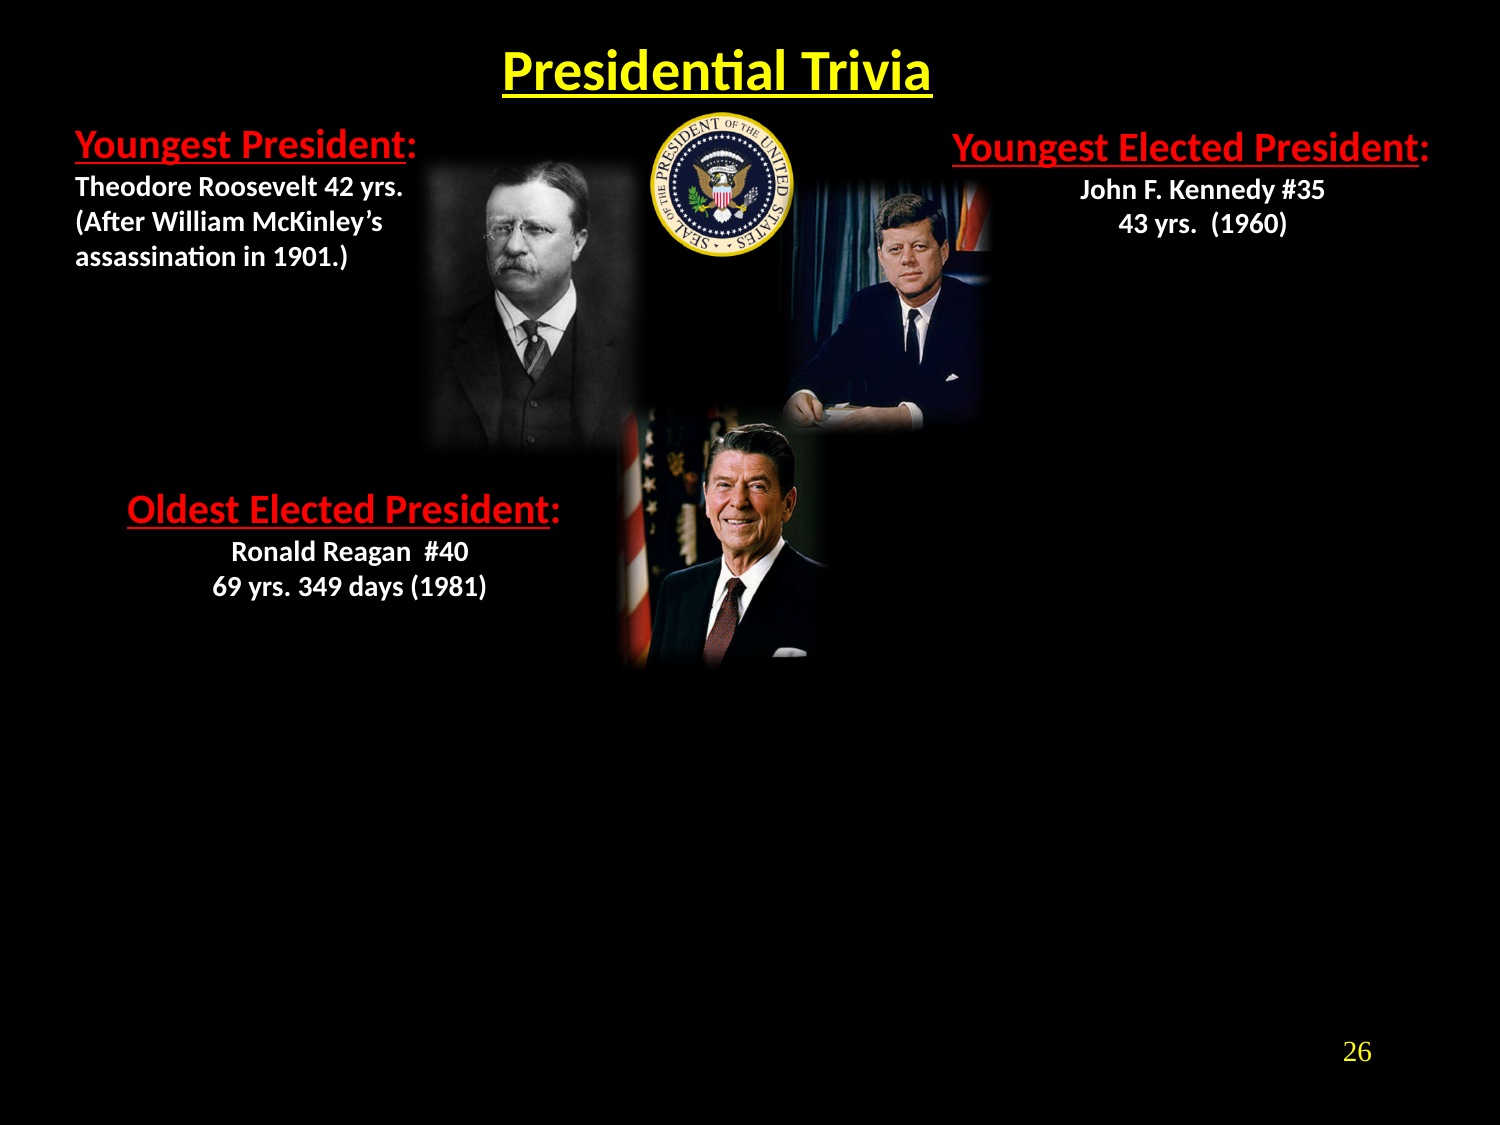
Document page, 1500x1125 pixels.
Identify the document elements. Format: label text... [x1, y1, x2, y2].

text_box Presidential Trivia [487, 24, 975, 109]
picture [412, 112, 997, 676]
text_box Oldest Elected President: Ronald Reagan #40 69 yrs. 349 days (1981) [112, 474, 588, 610]
text_box Youngest Elected President: John F. Kennedy #35 43 yrs. (1960) [937, 112, 1469, 248]
text_box Youngest President: Theodore Roosevelt 42 yrs. (After William McKinley’s assassination in 1901.) [60, 109, 486, 280]
slide_number 26 [1074, 1024, 1388, 1101]
